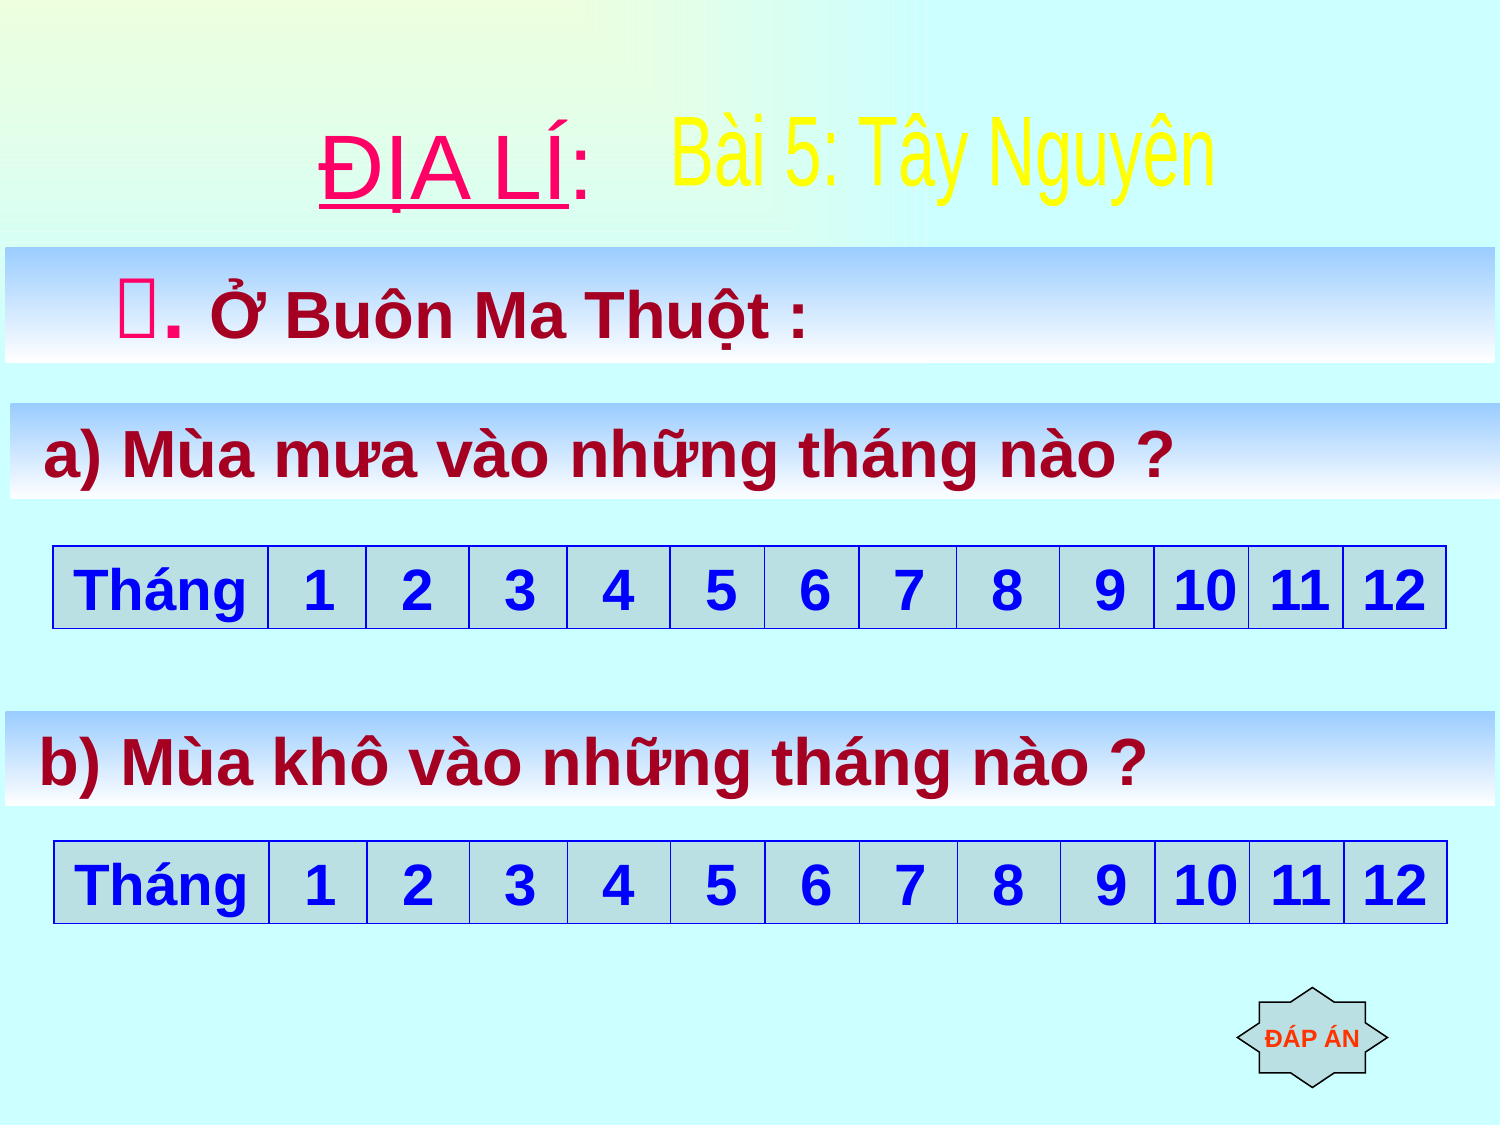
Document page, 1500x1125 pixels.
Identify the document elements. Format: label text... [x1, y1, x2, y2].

text_box ĐỊA LÍ: [174, 100, 738, 225]
text_box Tháng [53, 840, 269, 924]
text_box 11 [1248, 545, 1343, 629]
text_box 10 [1154, 840, 1249, 924]
text_box 6 [764, 545, 858, 629]
text_box 8 [957, 840, 1060, 924]
text_box 7 [859, 840, 957, 924]
text_box 9 [1060, 840, 1154, 924]
text_box 11 [1249, 840, 1343, 924]
text_box a) Mùa mưa vào những tháng nào ? [10, 403, 1500, 499]
text_box 1 [269, 545, 366, 629]
text_box 1 [269, 840, 366, 924]
text_box ĐÁP ÁN [1237, 987, 1388, 1088]
text_box 3 [469, 840, 567, 924]
text_box 8 [956, 545, 1059, 629]
text_box 12 [1343, 545, 1446, 629]
text_box 5 [670, 840, 765, 924]
text_box Tháng [53, 545, 269, 629]
text_box 10 [1154, 545, 1248, 629]
text_box 4 [566, 545, 669, 629]
text_box 7 [858, 545, 956, 629]
text_box 2 [366, 545, 468, 629]
text_box 9 [1059, 545, 1154, 629]
text_box b) Mùa khô vào những tháng nào ? [5, 711, 1495, 806]
text_box 3 [468, 545, 566, 629]
text_box 5 [669, 545, 764, 629]
text_box 12 [1343, 840, 1447, 924]
text_box . Ở Buôn Ma Thuột : [5, 247, 1495, 363]
text_box 6 [765, 840, 859, 924]
text_box 4 [567, 840, 670, 924]
text_box 2 [366, 840, 469, 924]
